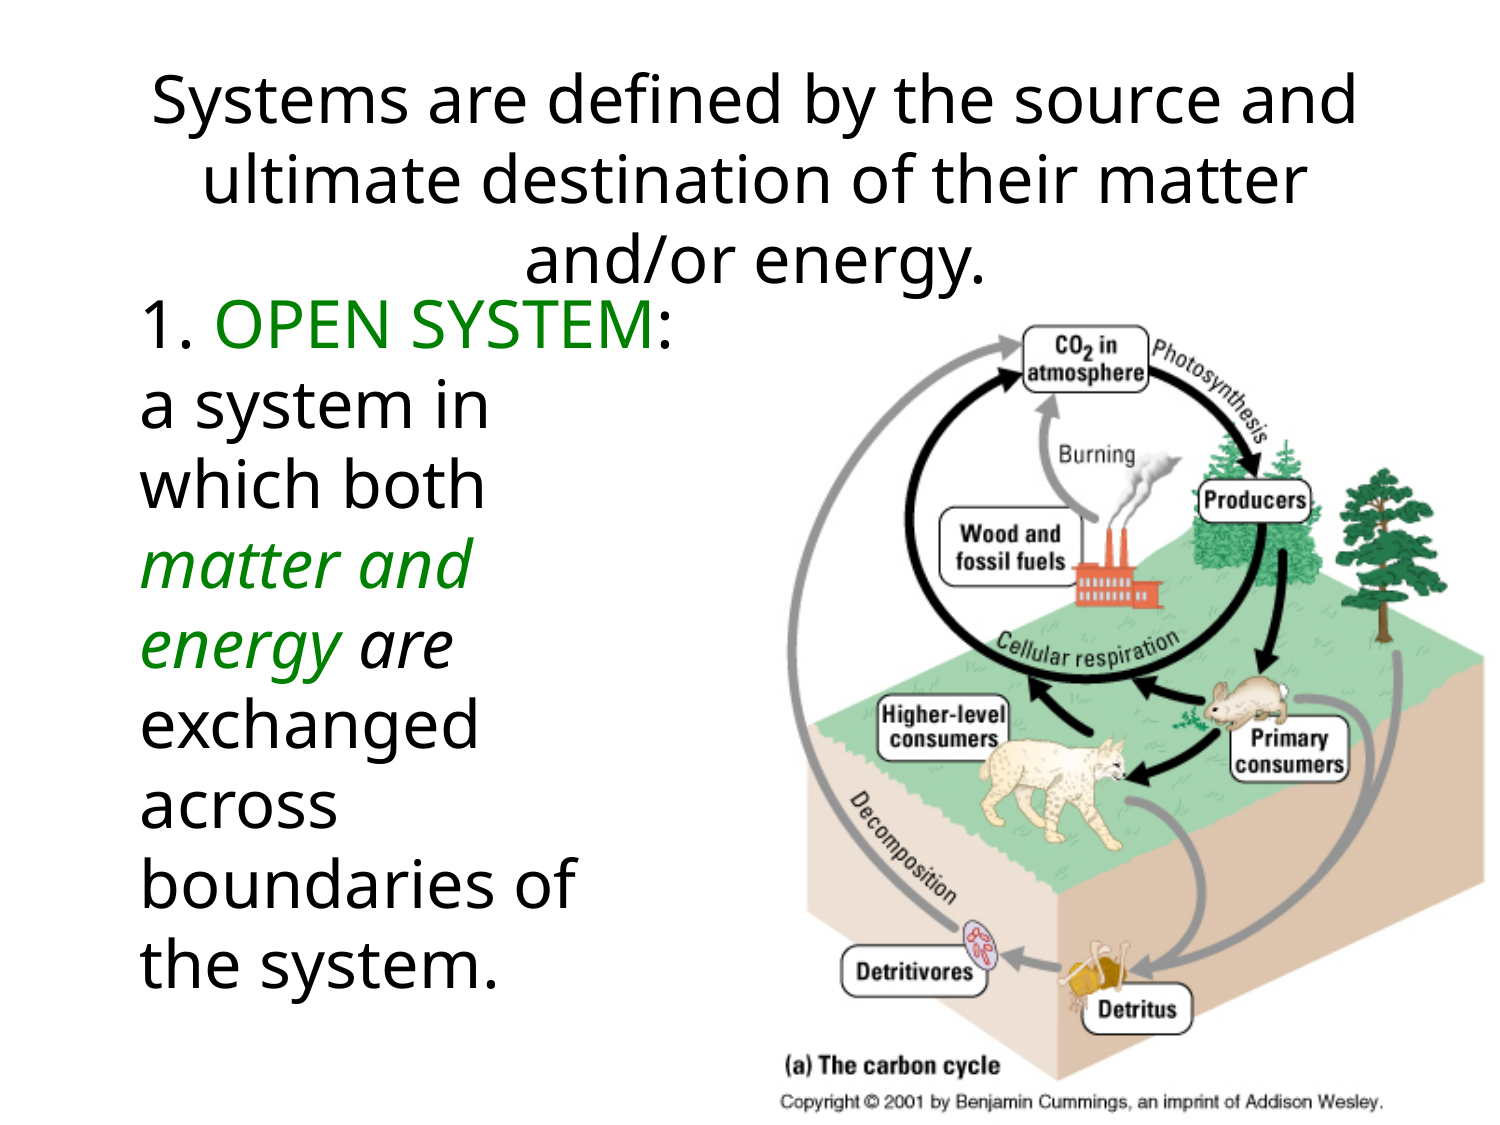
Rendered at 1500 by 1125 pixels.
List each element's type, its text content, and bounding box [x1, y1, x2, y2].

text_box Systems are defined by the source and ultimate destination of their matter and/or energy. [99, 49, 1413, 305]
text_box 1. OPEN SYSTEM: a system in which both matter and energy are exchanged across boundaries of the system. [125, 305, 700, 1010]
picture [762, 307, 1500, 1125]
